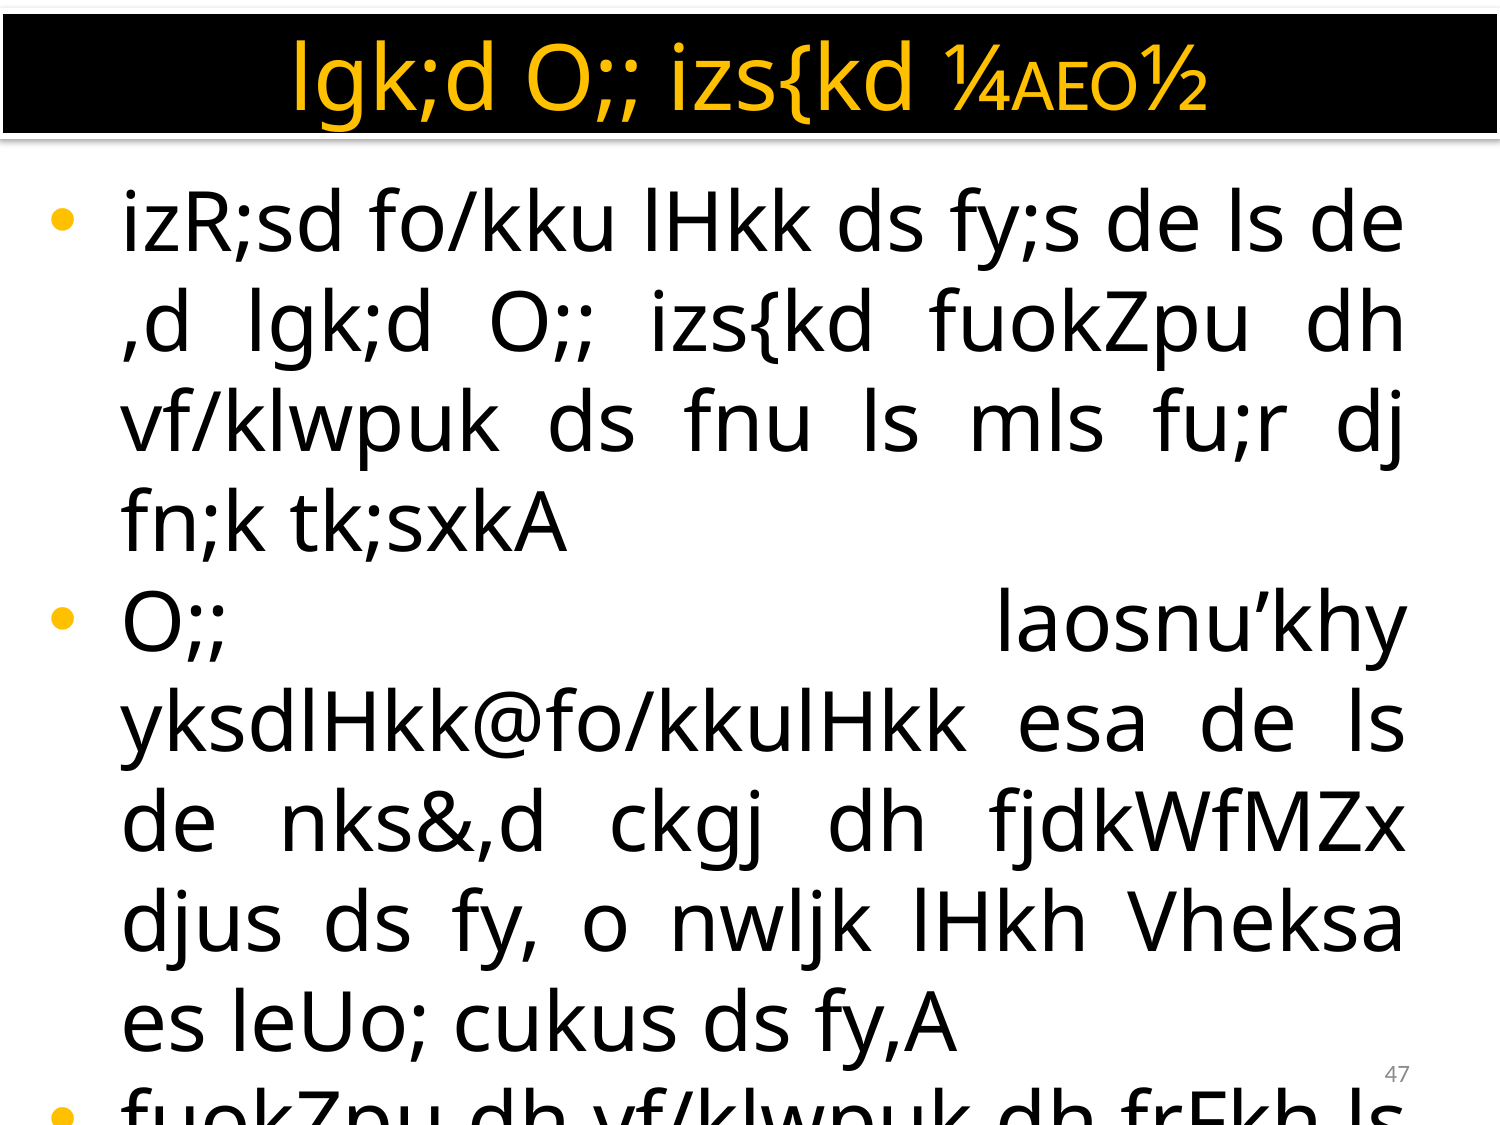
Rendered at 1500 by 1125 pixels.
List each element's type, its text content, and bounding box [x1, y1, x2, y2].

text_box izR;sd fo/kku lHkk ds fy;s de ls de ,d lgk;d O;; izs{kd fuokZpu dh vf/klwpuk ds fnu ls mls fu;r dj fn;k tk;sxkA O;; laosnu’khy yksdlHkk@fo/kkulHkk esa de ls de nks&,d ckgj dh fjdkWfMZx djus ds fy, o nwljk lHkh Vheksa es leUo; cukus ds fy,A fuokZpu dh vf/klwpuk dh frFkh ls dk;Z djsxk ;FkklaHko dsUnz ljdkj ds xzqi ds vf/kdkfj;ksa dh fu;qfDrA [29, 160, 1424, 1125]
slide_number 47 [1074, 1042, 1425, 1103]
text_box lgk;d O;; izs{kd ¼AEO½ [0, 8, 1500, 139]
